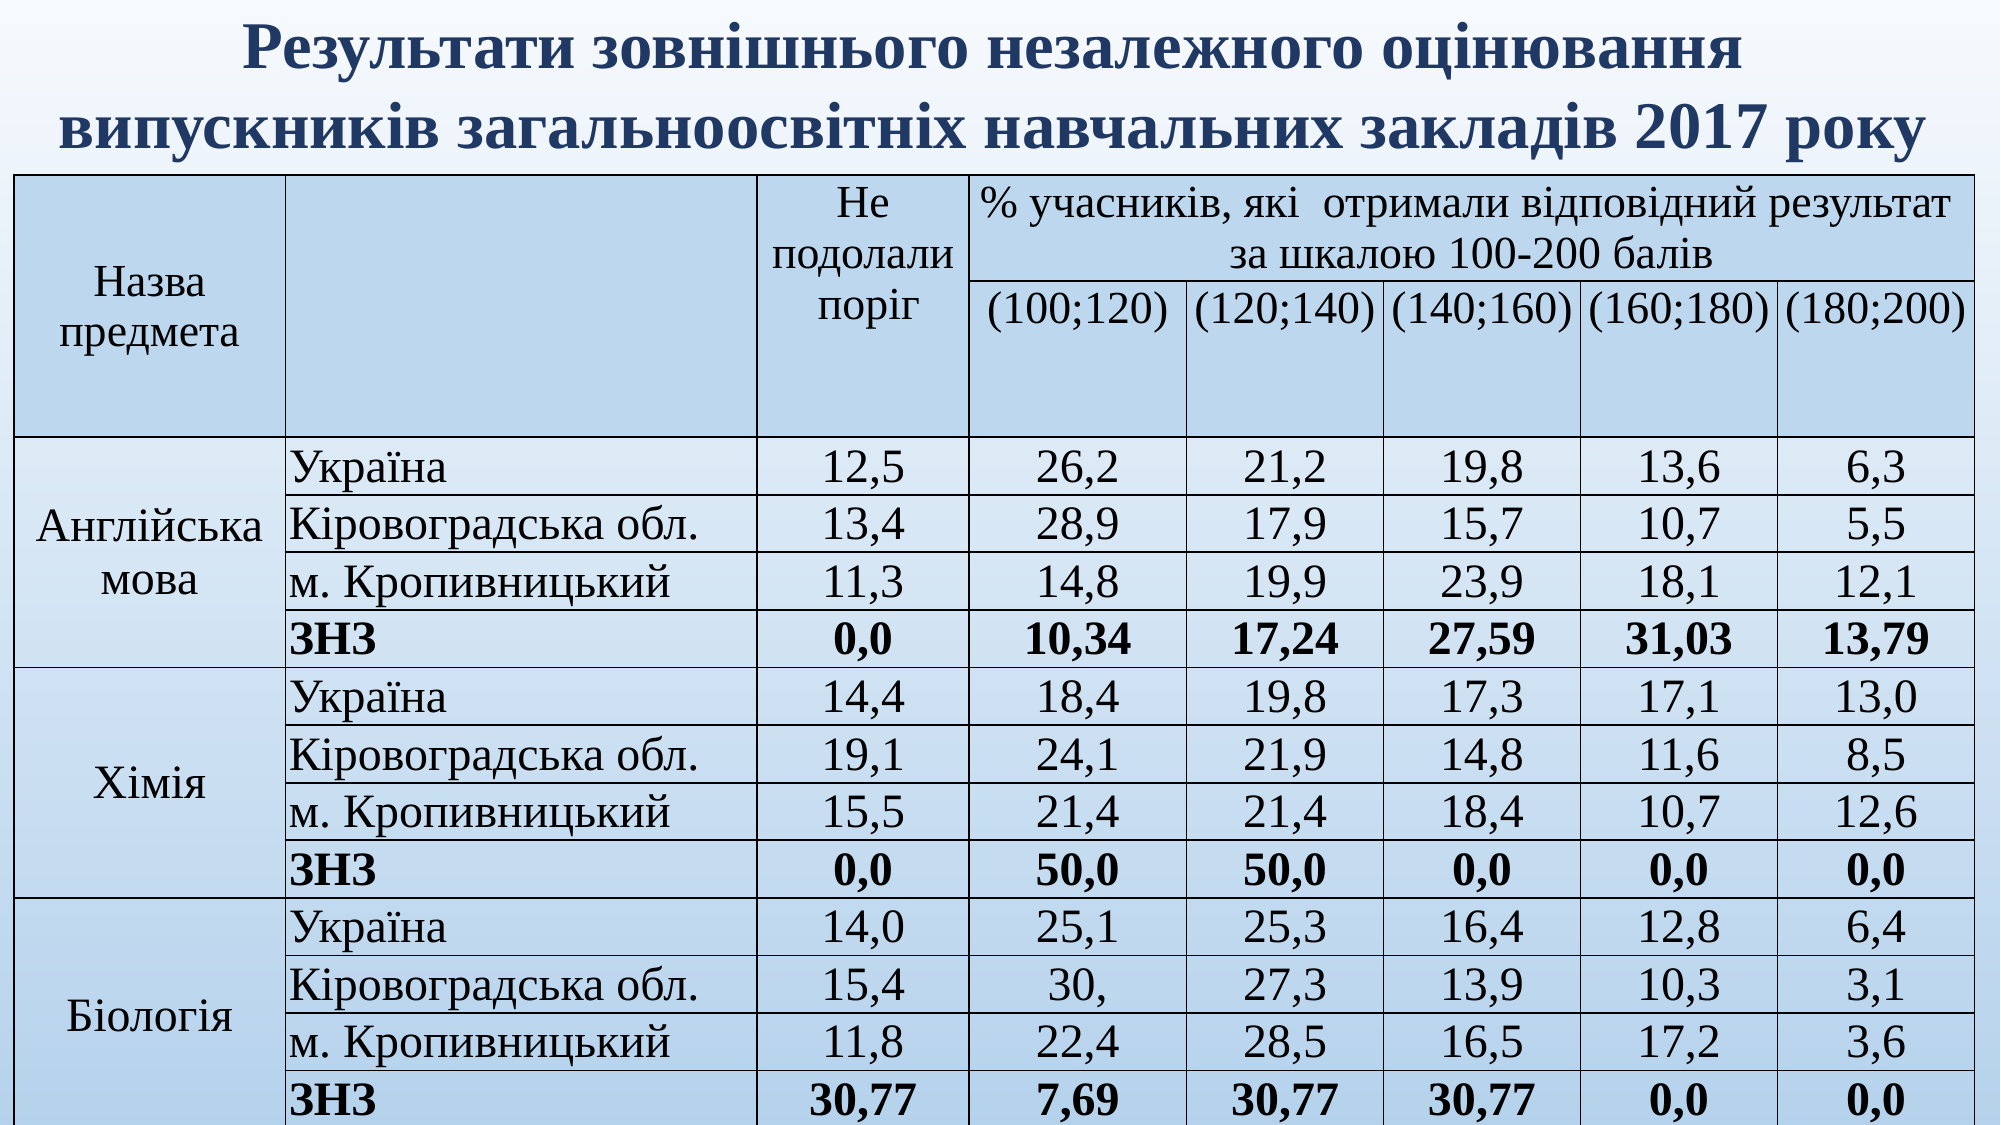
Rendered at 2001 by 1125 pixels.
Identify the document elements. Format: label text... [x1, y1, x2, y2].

table_cell 17,3 [1384, 668, 1580, 724]
table_cell 13,6 [1581, 438, 1777, 494]
table_cell 7,69 [970, 1071, 1186, 1125]
table_cell 28,9 [970, 496, 1186, 551]
table_cell 19,8 [1384, 438, 1580, 494]
table_cell Хімія [15, 668, 285, 897]
table_cell 30, [970, 956, 1186, 1012]
table_cell 3,6 [1778, 1014, 1974, 1070]
table_cell Біологія [15, 899, 285, 1125]
table_cell (180;200) [1778, 282, 1974, 436]
table_header Не подолали поріг [758, 176, 968, 436]
table_cell 3,1 [1778, 956, 1974, 1012]
table_cell 0,0 [758, 611, 968, 667]
table_cell 15,7 [1384, 496, 1580, 551]
table_cell 16,4 [1384, 899, 1580, 955]
table_cell 26,2 [970, 438, 1186, 494]
table_cell (100;120) [970, 282, 1186, 436]
table_cell 18,1 [1581, 553, 1777, 609]
table_cell 17,2 [1581, 1014, 1777, 1070]
table_cell 12,5 [758, 438, 968, 494]
table_cell 11,6 [1581, 726, 1777, 782]
table_cell (140;160) [1384, 282, 1580, 436]
table_cell 14,8 [970, 553, 1186, 609]
title Результати зовнішнього незалежного оцінювання випускників загальноосвітніх навчальних закладів 2017 року [13, 0, 1975, 174]
table_cell 50,0 [1187, 841, 1383, 897]
table_cell 31,03 [1581, 611, 1777, 667]
table_header [286, 176, 756, 436]
table_cell 8,5 [1778, 726, 1974, 782]
table_cell 6,3 [1778, 438, 1974, 494]
table_cell 17,9 [1187, 496, 1383, 551]
table_cell Кіровоградська обл. [286, 956, 756, 1012]
table_cell 14,0 [758, 899, 968, 955]
table_cell 0,0 [1581, 1071, 1777, 1125]
table_cell 19,8 [1187, 668, 1383, 724]
table_cell 10,34 [970, 611, 1186, 667]
table_cell 14,8 [1384, 726, 1580, 782]
table_cell 16,5 [1384, 1014, 1580, 1070]
table_cell Англійська мова [15, 438, 285, 667]
table_cell 13,79 [1778, 611, 1974, 667]
table_cell 21,9 [1187, 726, 1383, 782]
table_cell 11,8 [758, 1014, 968, 1070]
table_cell 24,1 [970, 726, 1186, 782]
table_cell 13,9 [1384, 956, 1580, 1012]
table_cell 14,4 [758, 668, 968, 724]
table_cell 18,4 [1384, 784, 1580, 839]
table_cell 5,5 [1778, 496, 1974, 551]
table_cell 30,77 [1384, 1071, 1580, 1125]
table_cell 21,4 [970, 784, 1186, 839]
table_cell 21,4 [1187, 784, 1383, 839]
table_cell Україна [286, 899, 756, 955]
table_cell ЗНЗ [286, 611, 756, 667]
table_cell 30,77 [758, 1071, 968, 1125]
table_cell 18,4 [970, 668, 1186, 724]
table_cell ЗНЗ [286, 1071, 756, 1125]
table_cell 17,24 [1187, 611, 1383, 667]
table_cell 0,0 [1384, 841, 1580, 897]
table_cell 23,9 [1384, 553, 1580, 609]
table_cell Україна [286, 438, 756, 494]
table_cell 13,0 [1778, 668, 1974, 724]
table_cell (120;140) [1187, 282, 1383, 436]
table_cell 25,3 [1187, 899, 1383, 955]
table_cell 12,1 [1778, 553, 1974, 609]
table_cell Україна [286, 668, 756, 724]
table_cell 25,1 [970, 899, 1186, 955]
table_cell ЗНЗ [286, 841, 756, 897]
table_cell м. Кропивницький [286, 553, 756, 609]
table_cell 28,5 [1187, 1014, 1383, 1070]
table_cell м. Кропивницький [286, 784, 756, 839]
table_cell 15,5 [758, 784, 968, 839]
table_cell 0,0 [1778, 1071, 1974, 1125]
table_cell Кіровоградська обл. [286, 496, 756, 551]
table_cell м. Кропивницький [286, 1014, 756, 1070]
table_cell (160;180) [1581, 282, 1777, 436]
table_cell Кіровоградська обл. [286, 726, 756, 782]
table_cell 27,3 [1187, 956, 1383, 1012]
table_cell 17,1 [1581, 668, 1777, 724]
table_cell 10,3 [1581, 956, 1777, 1012]
table_cell 0,0 [1581, 841, 1777, 897]
table_cell 19,9 [1187, 553, 1383, 609]
table_header Назва предмета [15, 176, 285, 436]
table_cell 10,7 [1581, 784, 1777, 839]
table_cell 12,8 [1581, 899, 1777, 955]
table_cell 27,59 [1384, 611, 1580, 667]
table_cell 50,0 [970, 841, 1186, 897]
table_cell 19,1 [758, 726, 968, 782]
table_cell 0,0 [1778, 841, 1974, 897]
table_cell 21,2 [1187, 438, 1383, 494]
table_cell 13,4 [758, 496, 968, 551]
table_cell 0,0 [758, 841, 968, 897]
table_header % учасників, які отримали відповідний результат за шкалою 100-200 балів [970, 176, 1974, 280]
table_cell 11,3 [758, 553, 968, 609]
table_cell 30,77 [1187, 1071, 1383, 1125]
table_cell 15,4 [758, 956, 968, 1012]
table_cell 10,7 [1581, 496, 1777, 551]
table_cell 6,4 [1778, 899, 1974, 955]
table_cell 22,4 [970, 1014, 1186, 1070]
table_cell 12,6 [1778, 784, 1974, 839]
